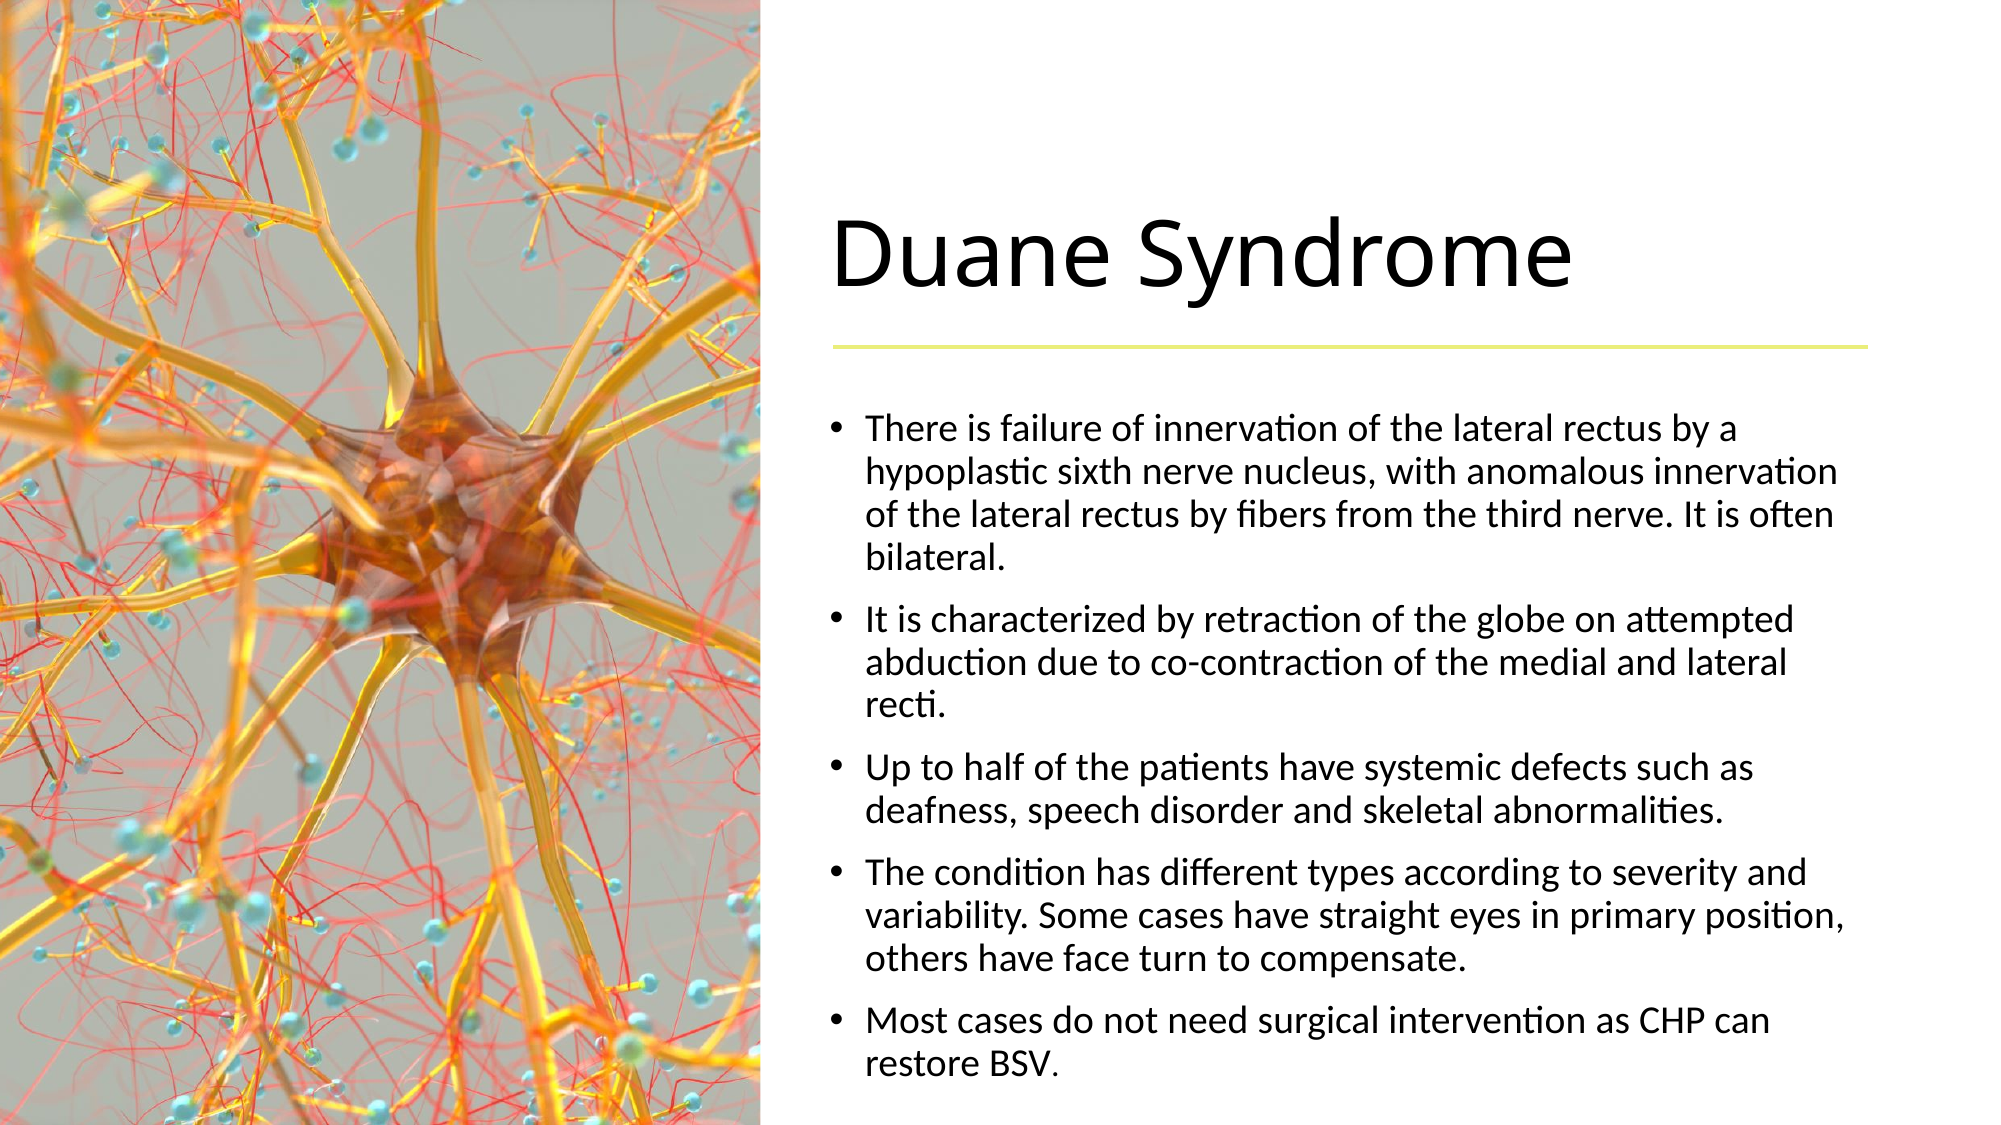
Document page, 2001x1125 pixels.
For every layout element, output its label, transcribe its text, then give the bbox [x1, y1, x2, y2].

title Duane Syndrome [814, 103, 1895, 315]
list There is failure of innervation of the lateral rectus by a hypoplastic sixth nerve nucleus, with anomalous innervation of the lateral rectus by fibers from the third nerve. It is often bilateral. It is characterized by retraction of the globe on attempted abduction due to co-contraction of the medial and lateral recti. Up to half of the patients have systemic defects such as deafness, speech disorder and skeletal abnormalities. The condition has different types according to severity and variability. Some cases have straight eyes in primary position, others have face turn to compensate. Most cases do not need surgical intervention as CHP can restore BSV. [814, 399, 1895, 1094]
picture [0, 0, 761, 1125]
